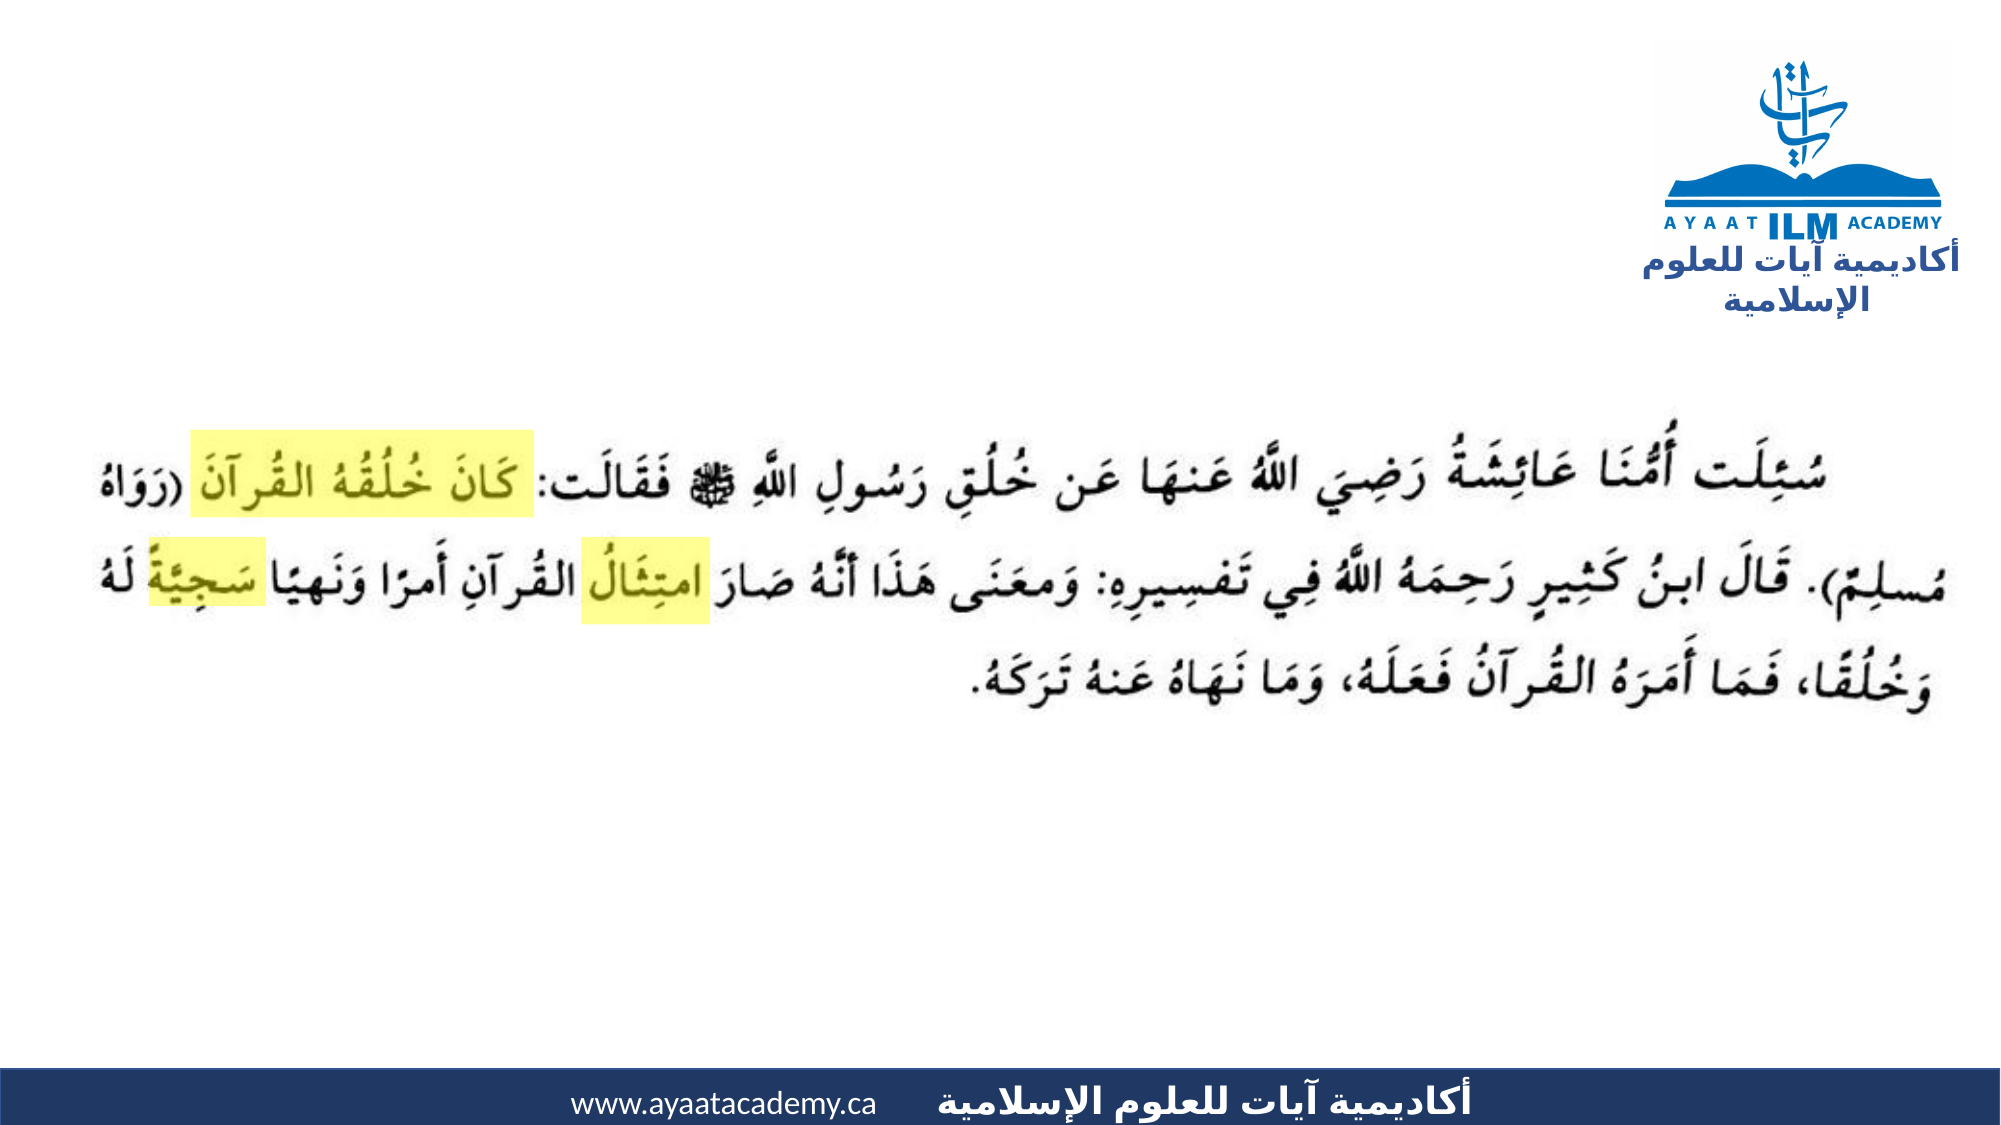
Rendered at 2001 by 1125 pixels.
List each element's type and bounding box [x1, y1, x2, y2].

picture [1651, 37, 1952, 257]
picture [16, 392, 1988, 732]
